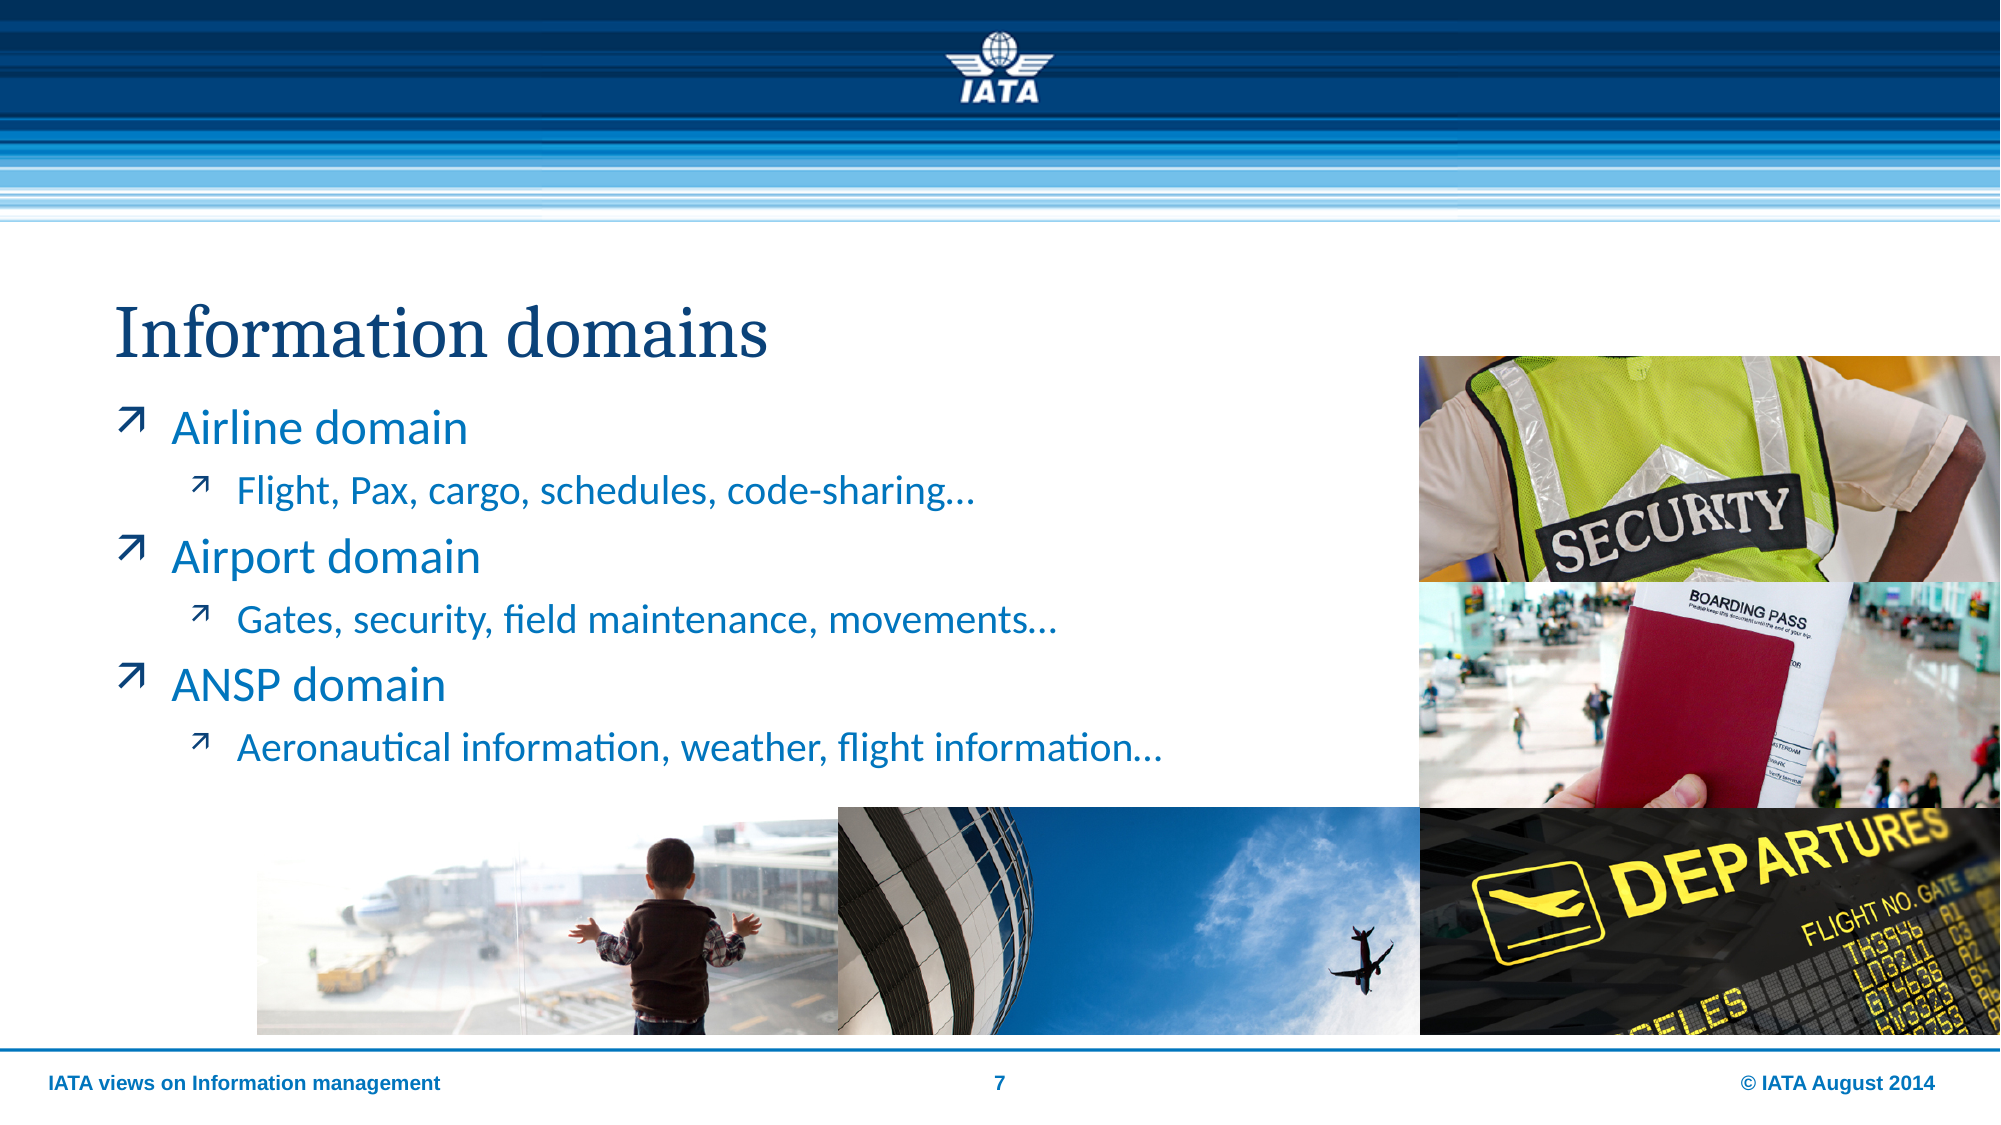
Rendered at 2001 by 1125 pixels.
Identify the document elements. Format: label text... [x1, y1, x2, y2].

picture [257, 807, 1421, 1035]
list Airline domain Flight, Pax, cargo, schedules, code-sharing… Airport domain Gates, security, field maintenance, movements… ANSP domain Aeronautical information, weather, flight information… [99, 387, 1414, 988]
picture [0, 156, 2000, 222]
title Information domains [99, 275, 1900, 381]
footer IATA views on Information management [33, 1062, 717, 1100]
slide_number 7 [866, 1062, 1134, 1100]
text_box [1419, 356, 2000, 1035]
picture [0, 0, 2000, 143]
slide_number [1283, 1062, 1950, 1100]
